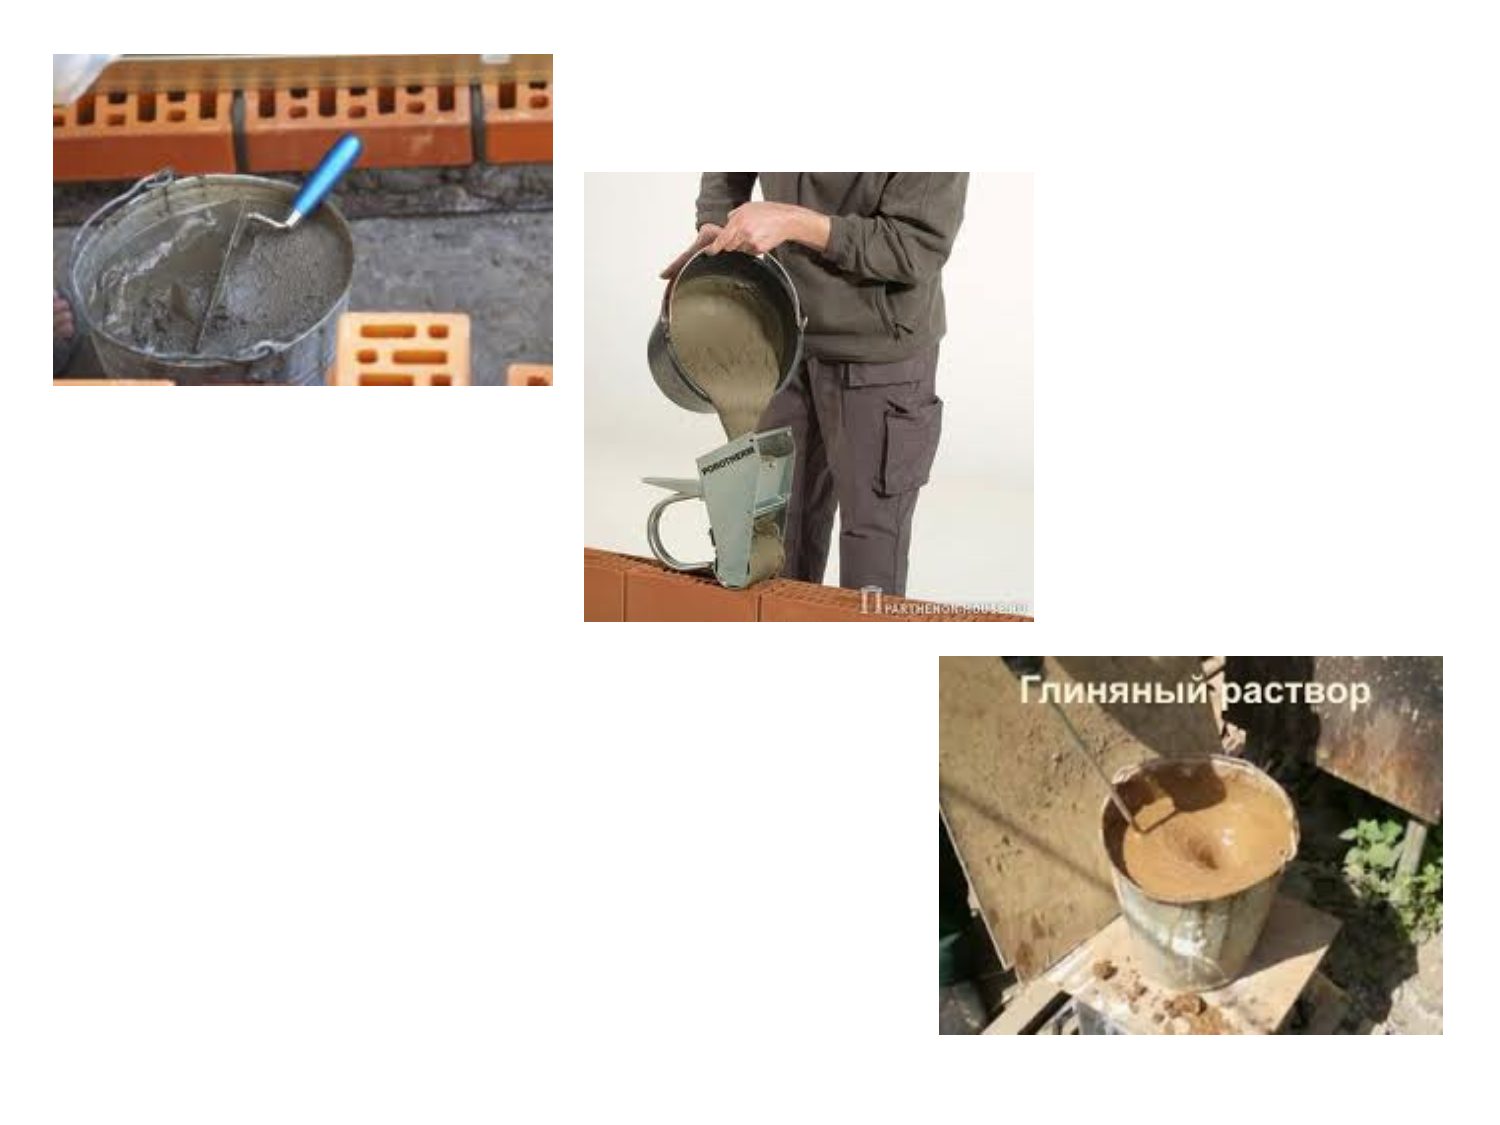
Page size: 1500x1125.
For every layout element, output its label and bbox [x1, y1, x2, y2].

picture [938, 656, 1444, 1036]
picture [584, 172, 1034, 622]
list [52, 54, 553, 386]
